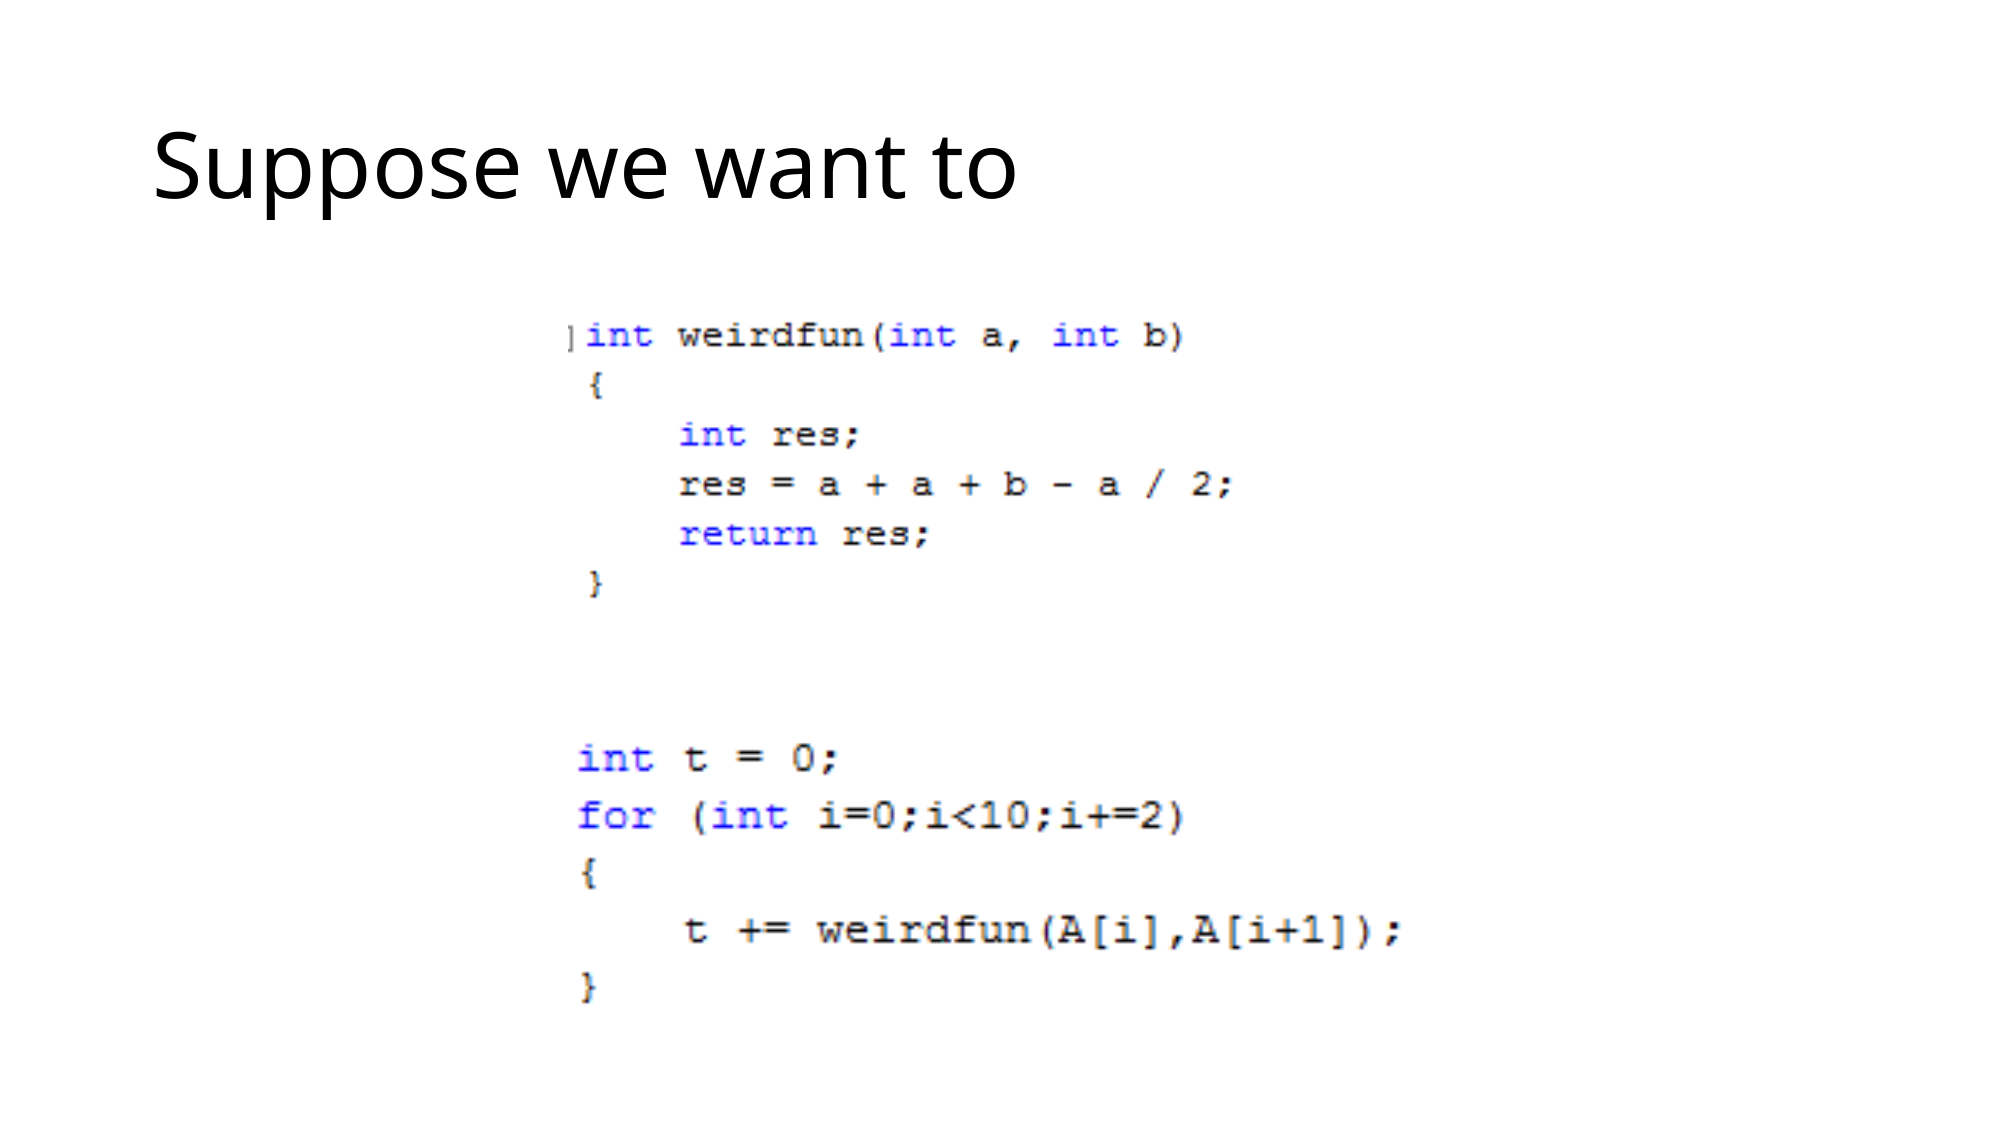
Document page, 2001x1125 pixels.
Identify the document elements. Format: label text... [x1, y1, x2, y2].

picture [523, 715, 1425, 1031]
title Suppose we want to [137, 59, 1863, 278]
picture [568, 312, 1250, 613]
